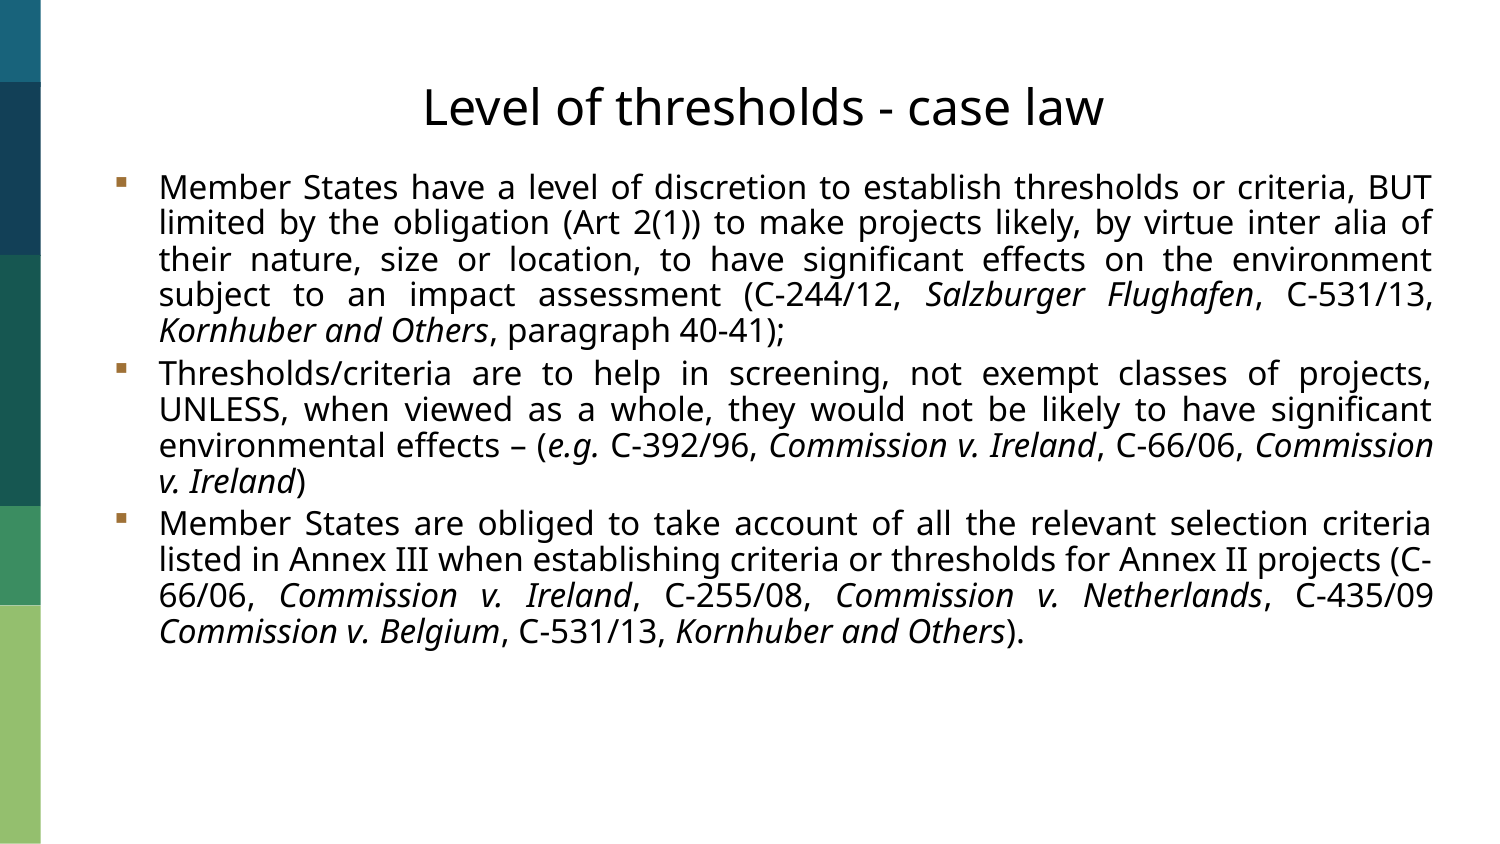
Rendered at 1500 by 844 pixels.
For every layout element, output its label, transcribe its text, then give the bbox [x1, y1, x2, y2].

text_box Member States have a level of discretion to establish thresholds or criteria, BUT limited by the obligation (Art 2(1)) to make projects likely, by virtue inter alia of their nature, size or location, to have significant effects on the environment subject to an impact assessment (C-244/12, Salzburger Flughafen, C-531/13, Kornhuber and Others, paragraph 40-41); Thresholds/criteria are to help in screening, not exempt classes of projects, UNLESS, when viewed as a whole, they would not be likely to have significant environmental effects – (e.g. C-392/96, Commission v. Ireland, C-66/06, Commission v. Ireland) Member States are obliged to take account of all the relevant selection criteria listed in Annex III when establishing criteria or thresholds for Annex II projects (C-66/06, Commission v. Ireland, C-255/08, Commission v. Netherlands, C-435/09 Commission v. Belgium, C-531/13, Kornhuber and Others). [99, 163, 1450, 844]
text_box Level of thresholds - case law [88, 68, 1439, 163]
